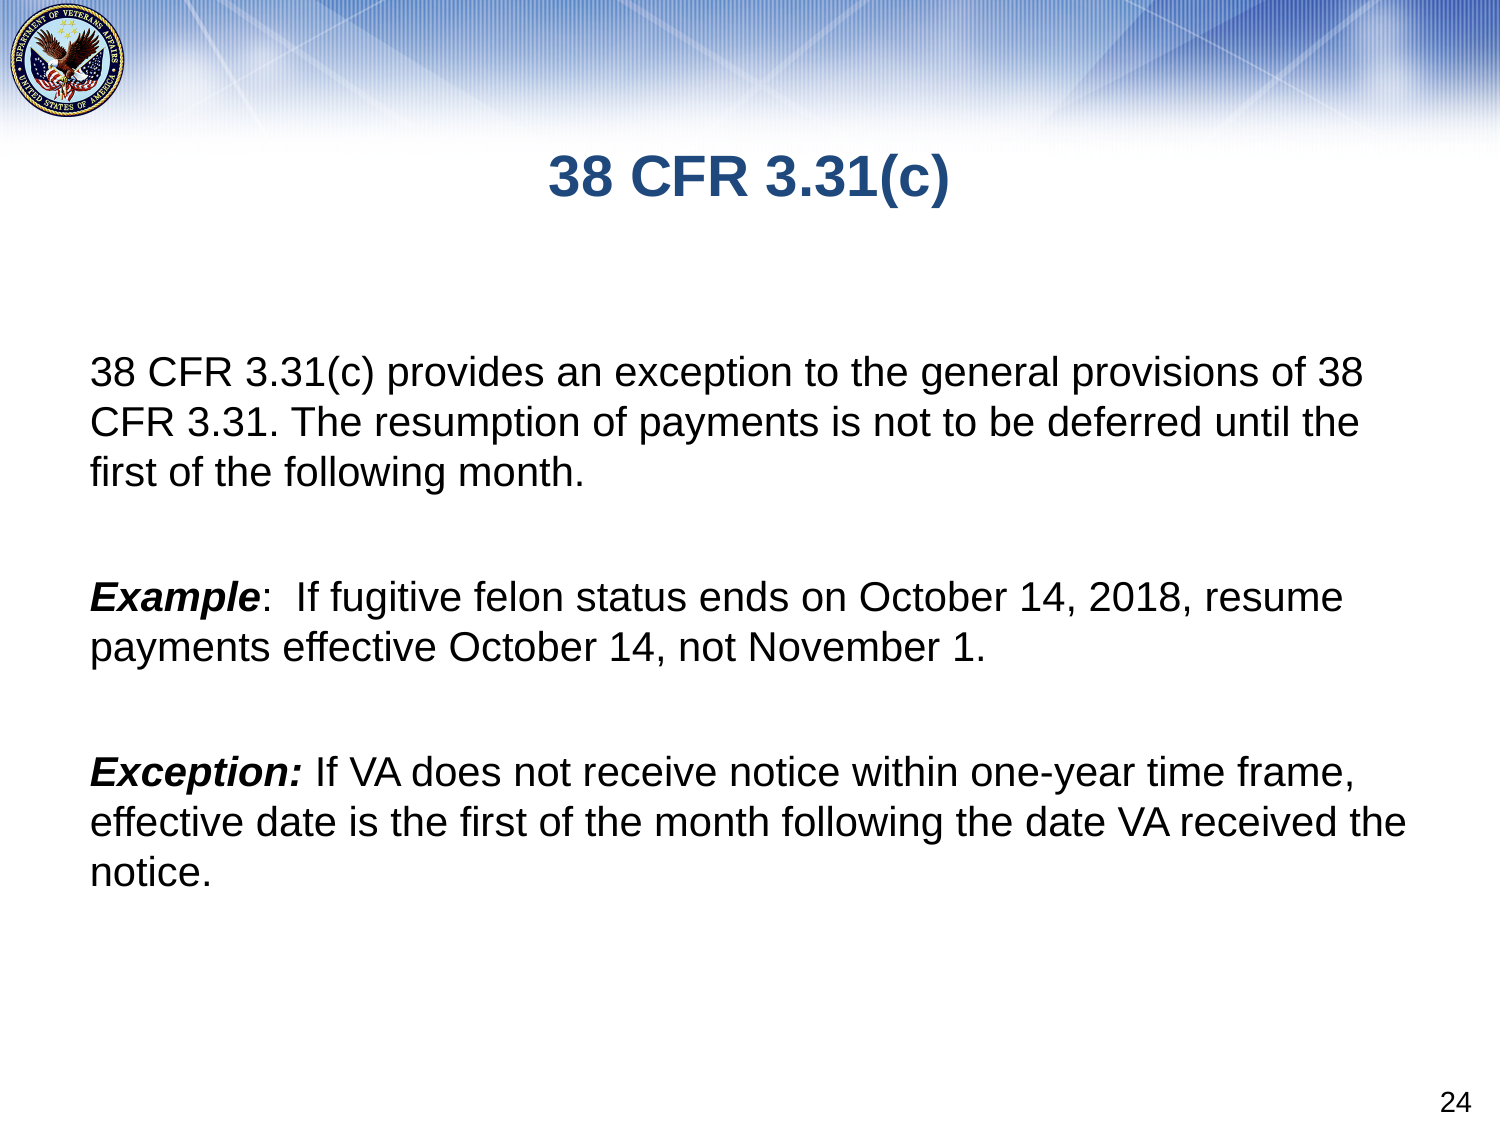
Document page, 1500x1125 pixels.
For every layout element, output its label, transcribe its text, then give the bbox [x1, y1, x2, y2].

picture [0, 309, 1500, 1062]
list 38 CFR 3.31(c) provides an exception to the general provisions of 38 CFR 3.31. The resumption of payments is not to be deferred until the first of the following month. Example: If fugitive felon status ends on October 14, 2018, resume payments effective October 14, not November 1. Exception: If VA does not receive notice within one-year time frame, effective date is the first of the month following the date VA received the notice. [75, 337, 1425, 980]
slide_number 24 [1136, 1083, 1487, 1125]
title 38 CFR 3.31(c) [0, 130, 1500, 309]
picture [0, 0, 1500, 130]
